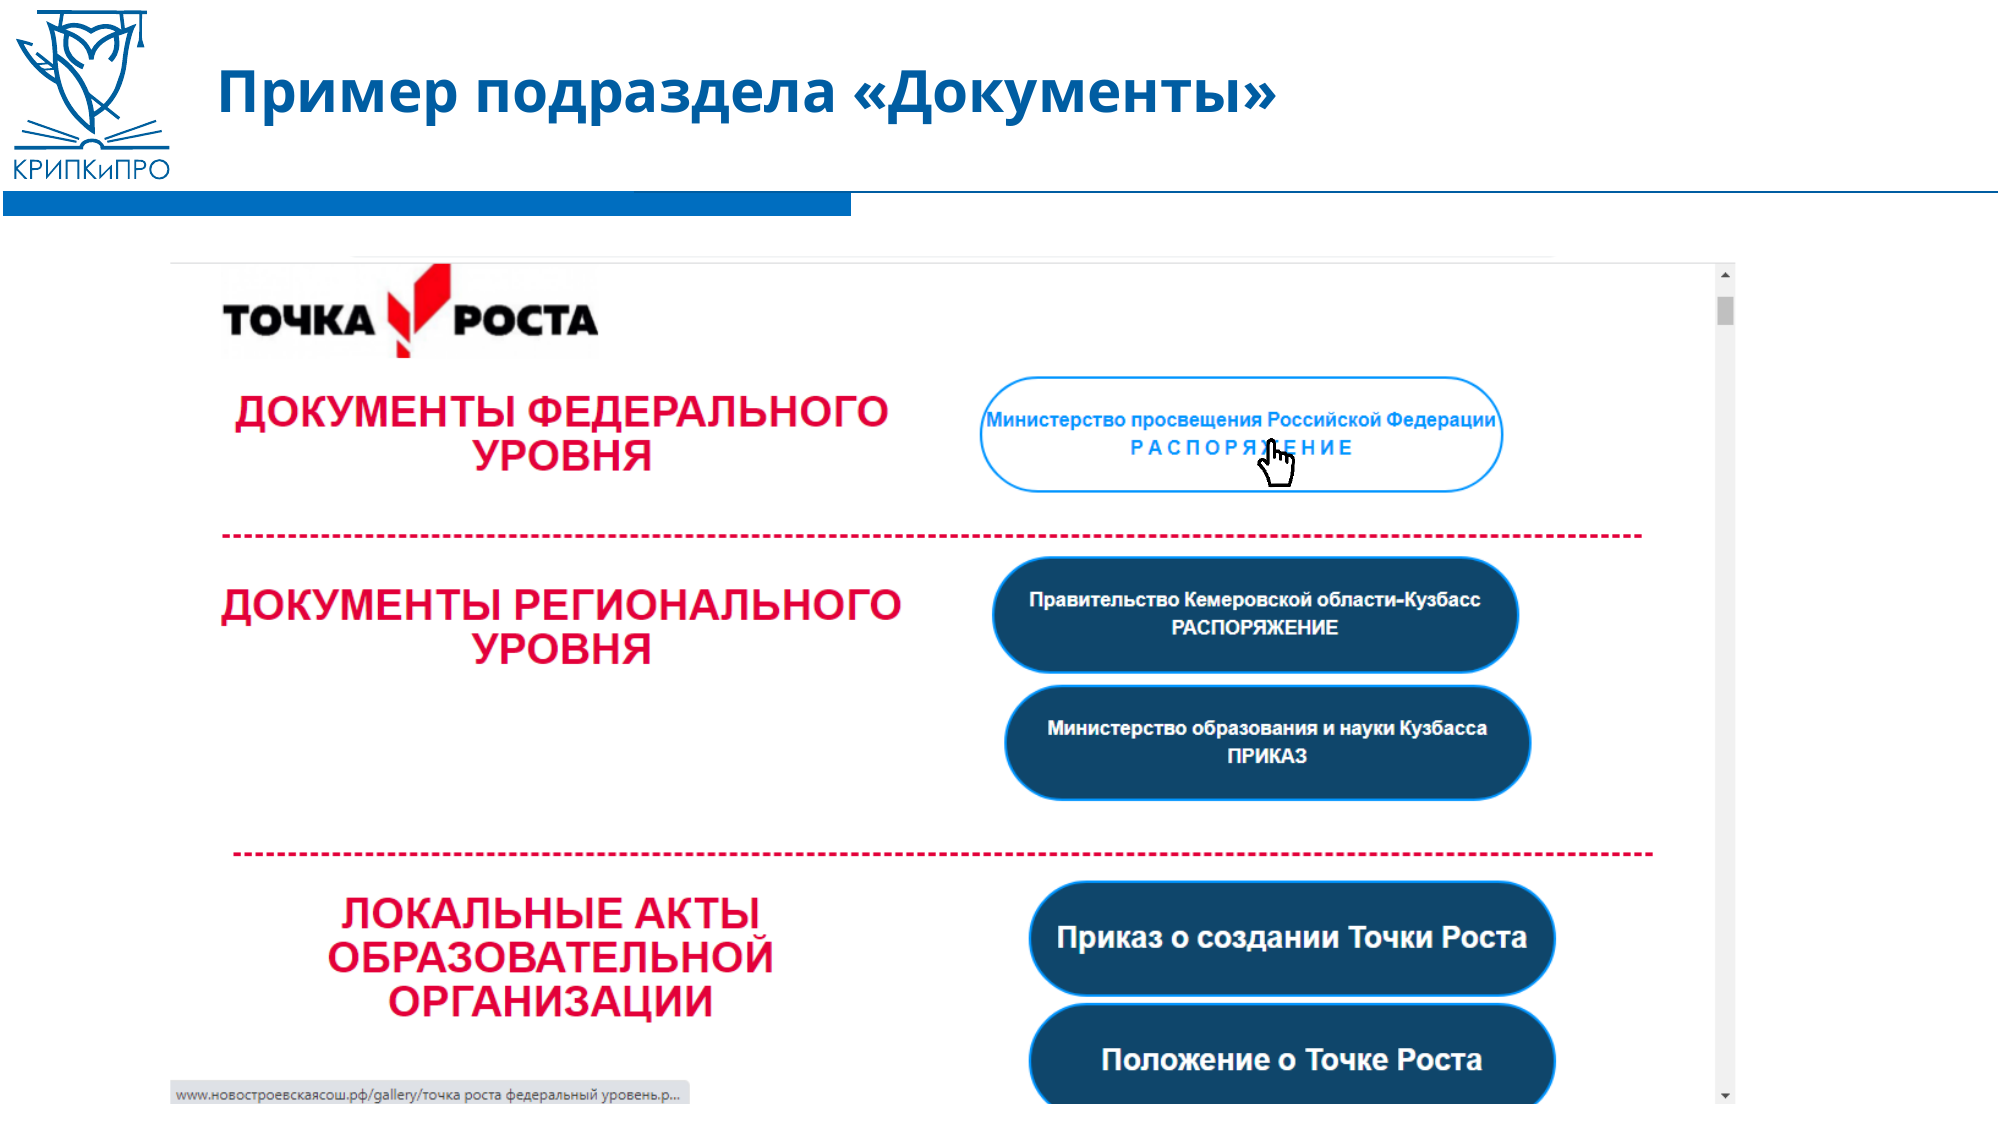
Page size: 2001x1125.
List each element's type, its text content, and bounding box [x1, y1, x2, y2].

picture [170, 256, 1736, 1104]
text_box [13, 9, 171, 181]
title Пример подраздела «Документы» [201, 27, 1975, 151]
